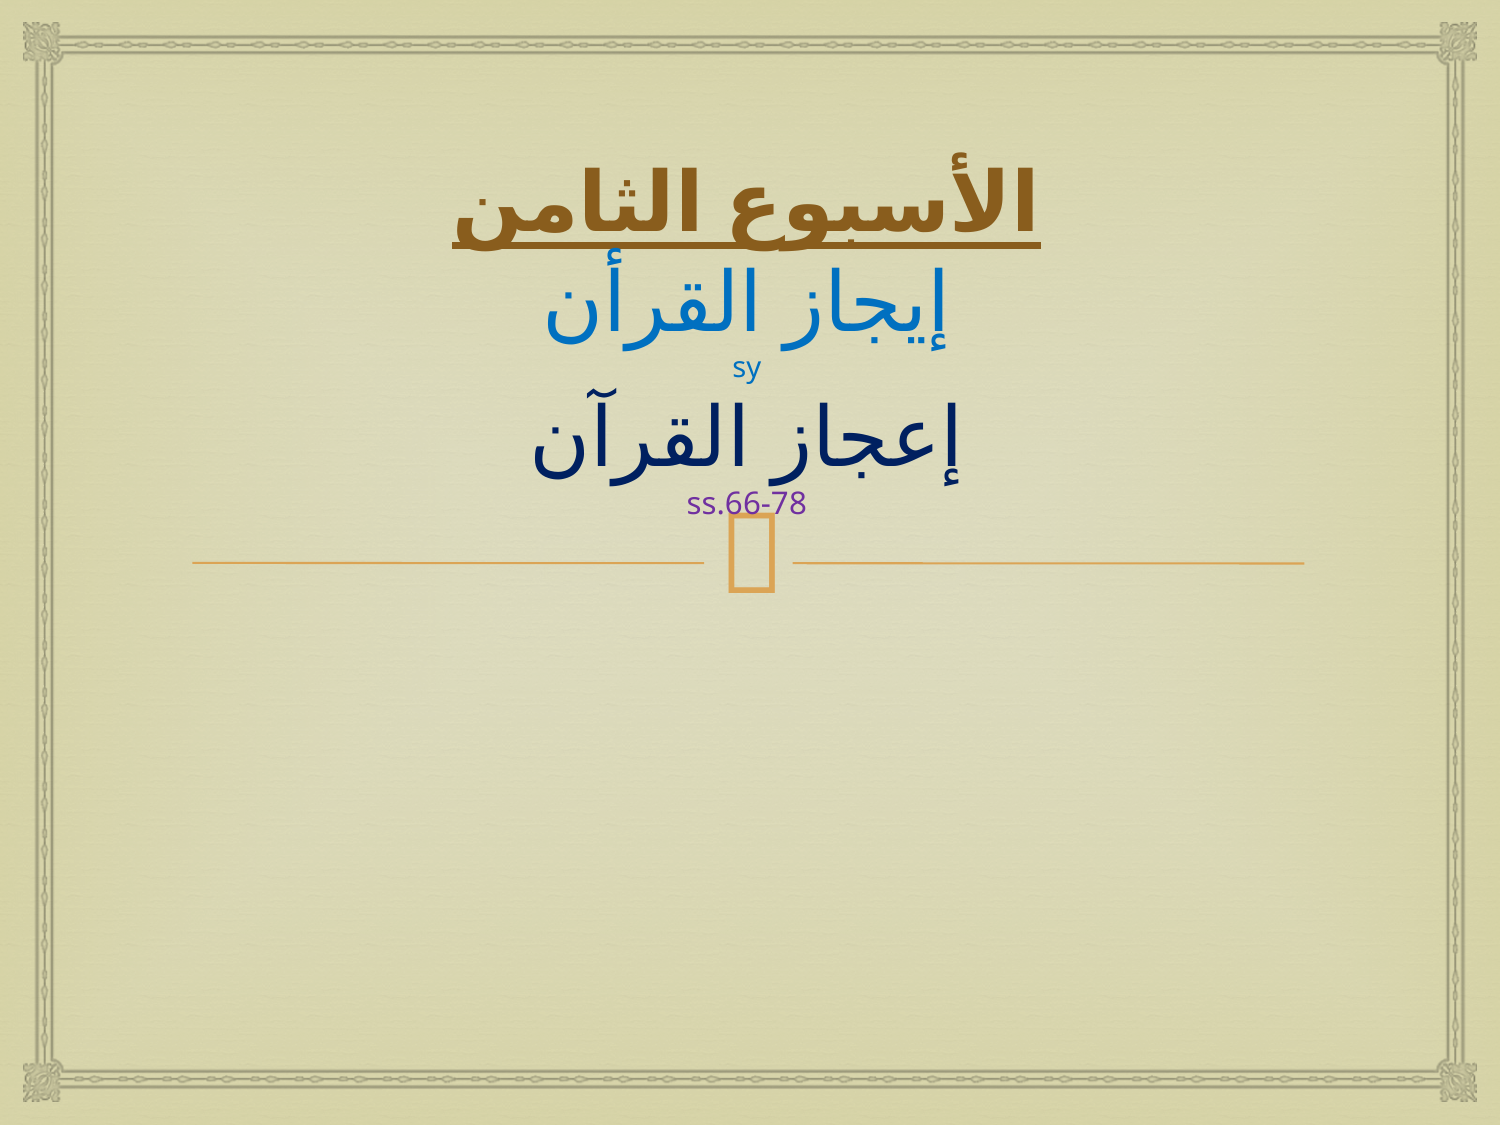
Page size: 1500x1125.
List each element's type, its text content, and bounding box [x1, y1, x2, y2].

picture [0, 0, 1500, 1125]
title الأسبوع الثامن إيجاز القرأن sy إعجاز القرآن ss.66-78 [37, 43, 1457, 529]
